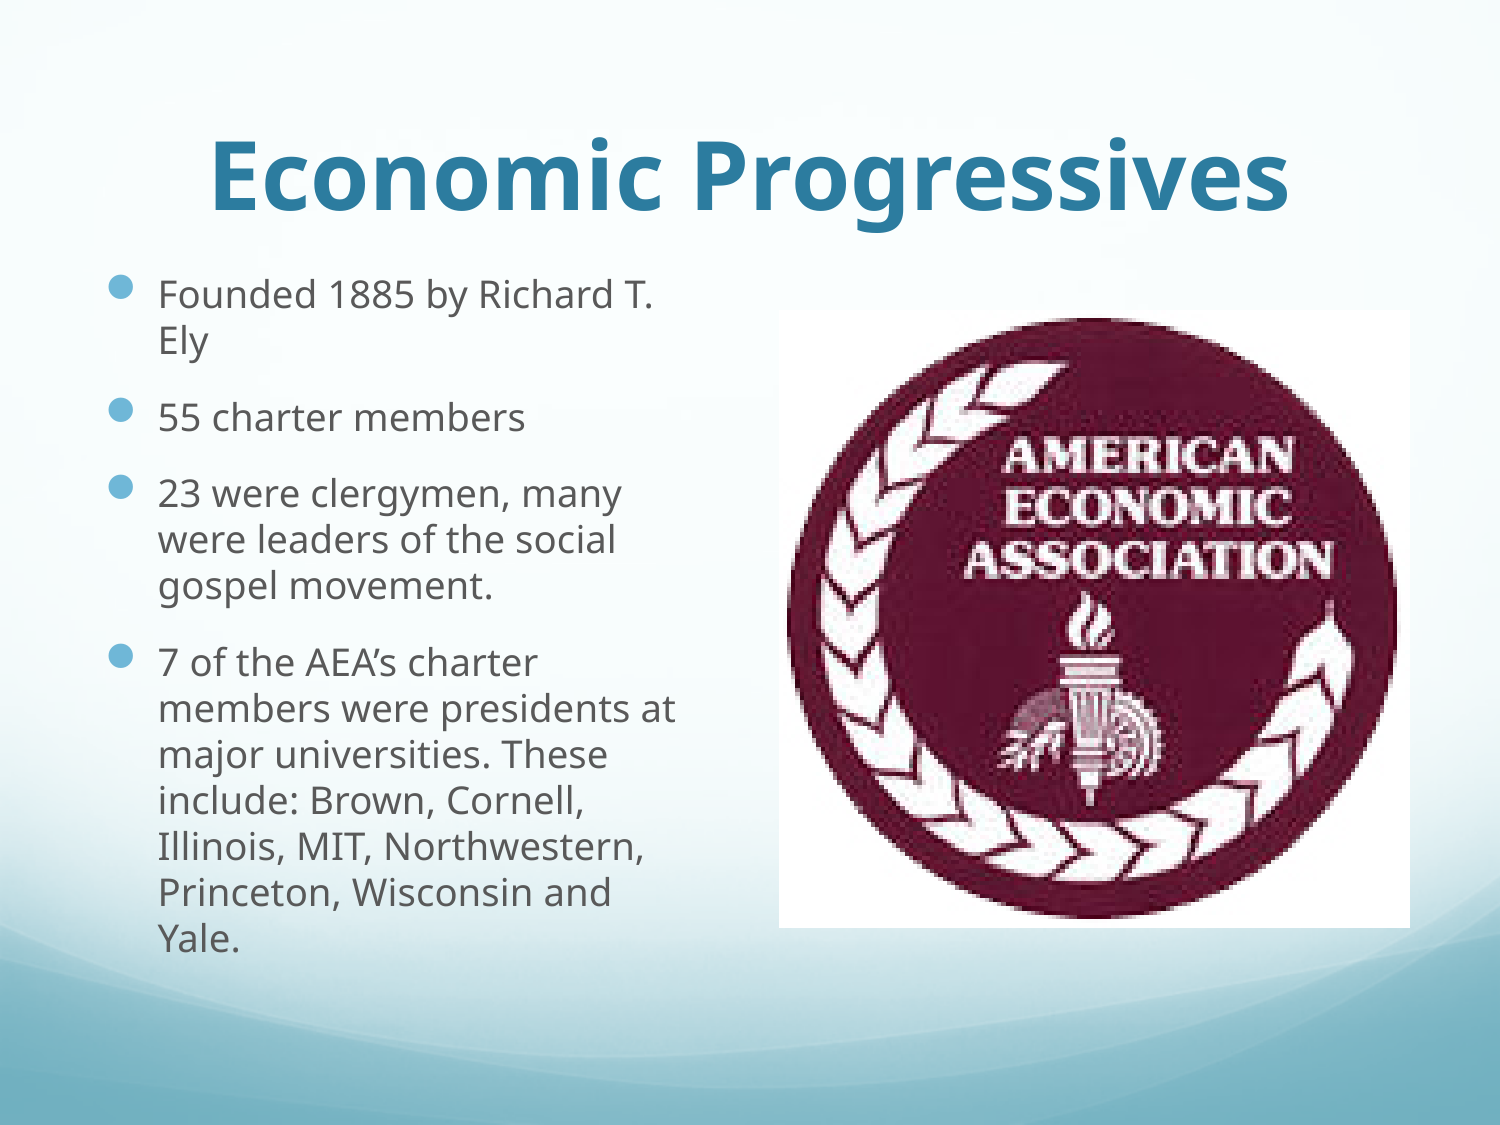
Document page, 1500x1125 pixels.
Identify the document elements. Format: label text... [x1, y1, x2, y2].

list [778, 261, 1410, 976]
list Founded 1885 by Richard T. Ely 55 charter members 23 were clergymen, many were leaders of the social gospel movement. 7 of the AEA’s charter members were presidents at major universities. These include: Brown, Cornell, Illinois, MIT, Northwestern, Princeton, Wisconsin and Yale. [90, 262, 721, 975]
title Economic Progressives [90, 17, 1410, 237]
